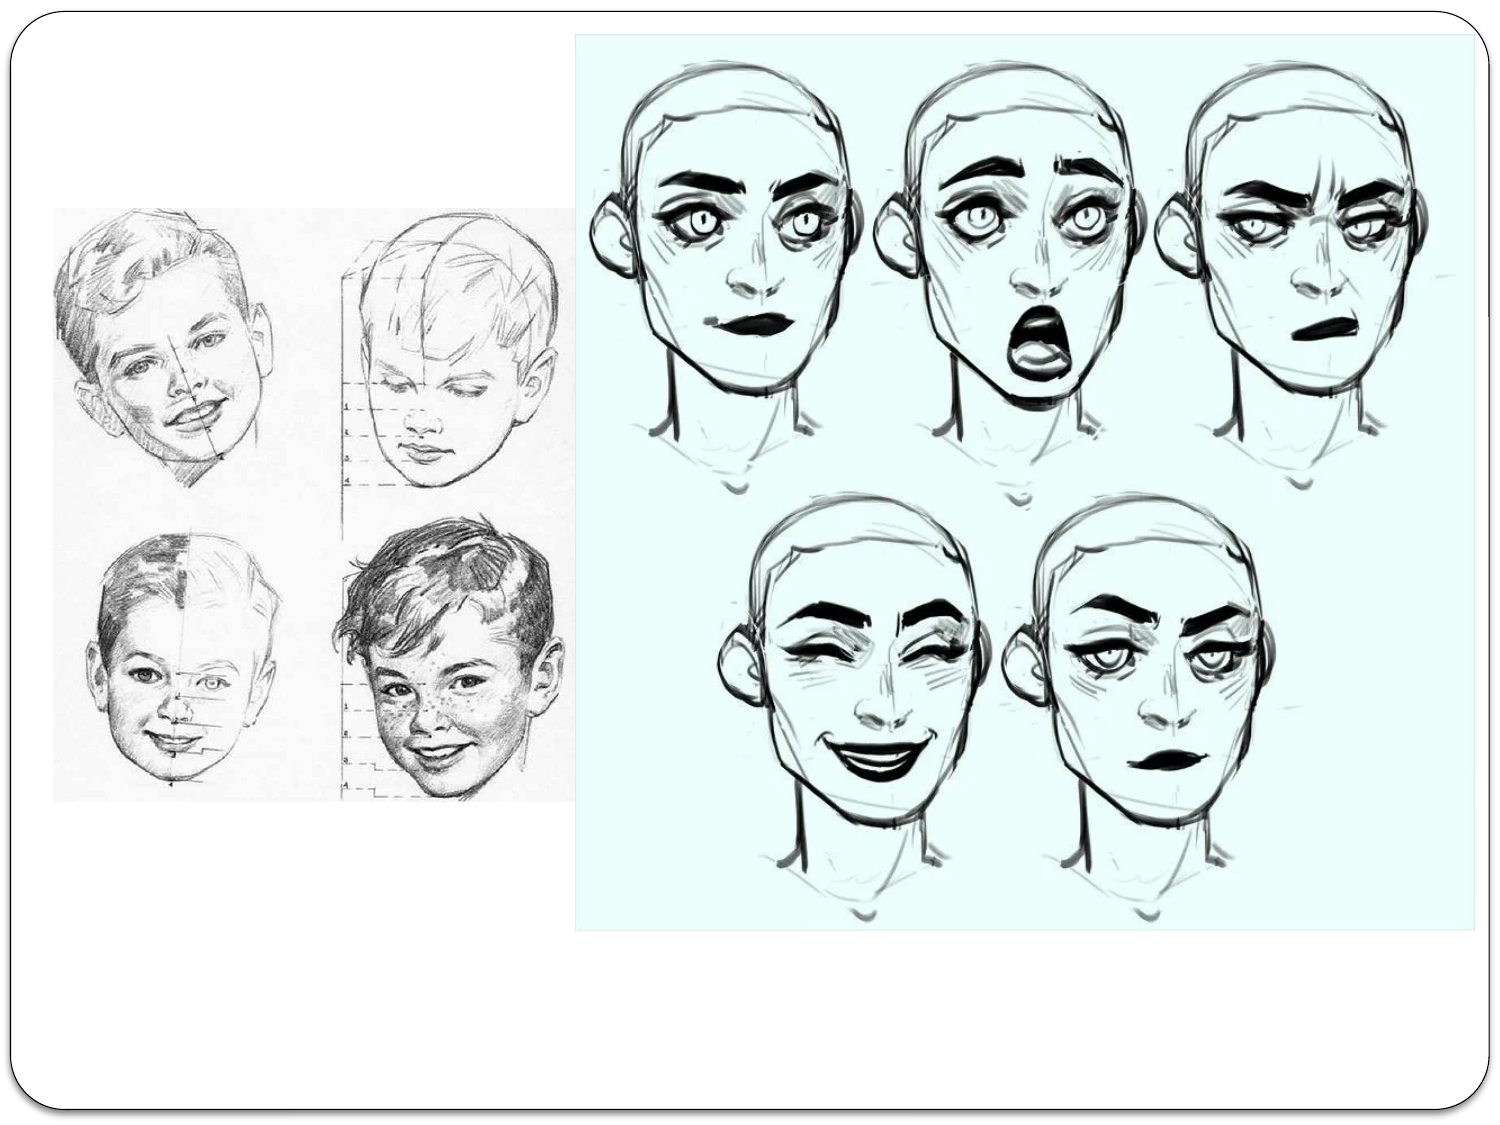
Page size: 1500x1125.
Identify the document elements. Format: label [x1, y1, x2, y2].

picture [52, 34, 1475, 932]
